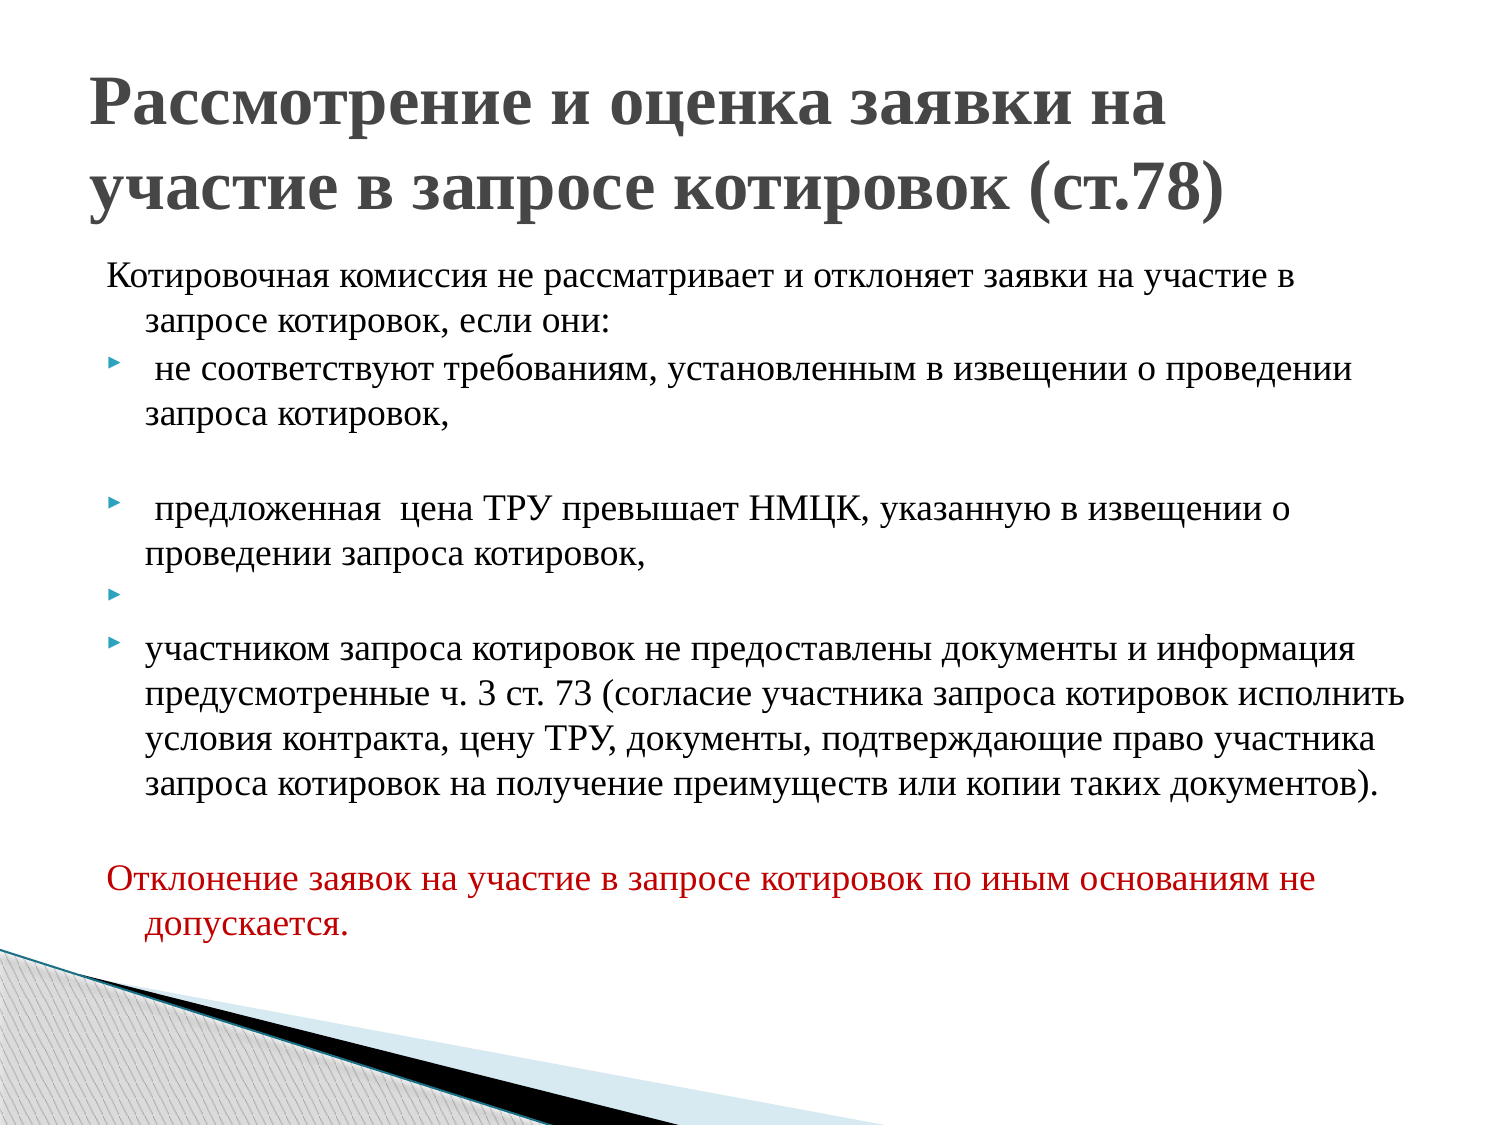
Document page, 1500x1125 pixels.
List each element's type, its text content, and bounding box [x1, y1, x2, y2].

list Котировочная комиссия не рассматривает и отклоняет заявки на участие в запросе котировок, если они: не соответствуют требованиям, установленным в извещении о проведении запроса котировок, предложенная цена ТРУ превышает НМЦК, указанную в извещении о проведении запроса котировок, участником запроса котировок не предоставлены документы и информация предусмотренные ч. 3 ст. 73 (согласие участника запроса котировок исполнить условия контракта, цену ТРУ, документы, подтверждающие право участника запроса котировок на получение преимуществ или копии таких документов). Отклонение заявок на участие в запросе котировок по иным основаниям не допускается. [75, 243, 1425, 986]
title Рассмотрение и оценка заявки на участие в запросе котировок (ст.78) [75, 45, 1425, 233]
